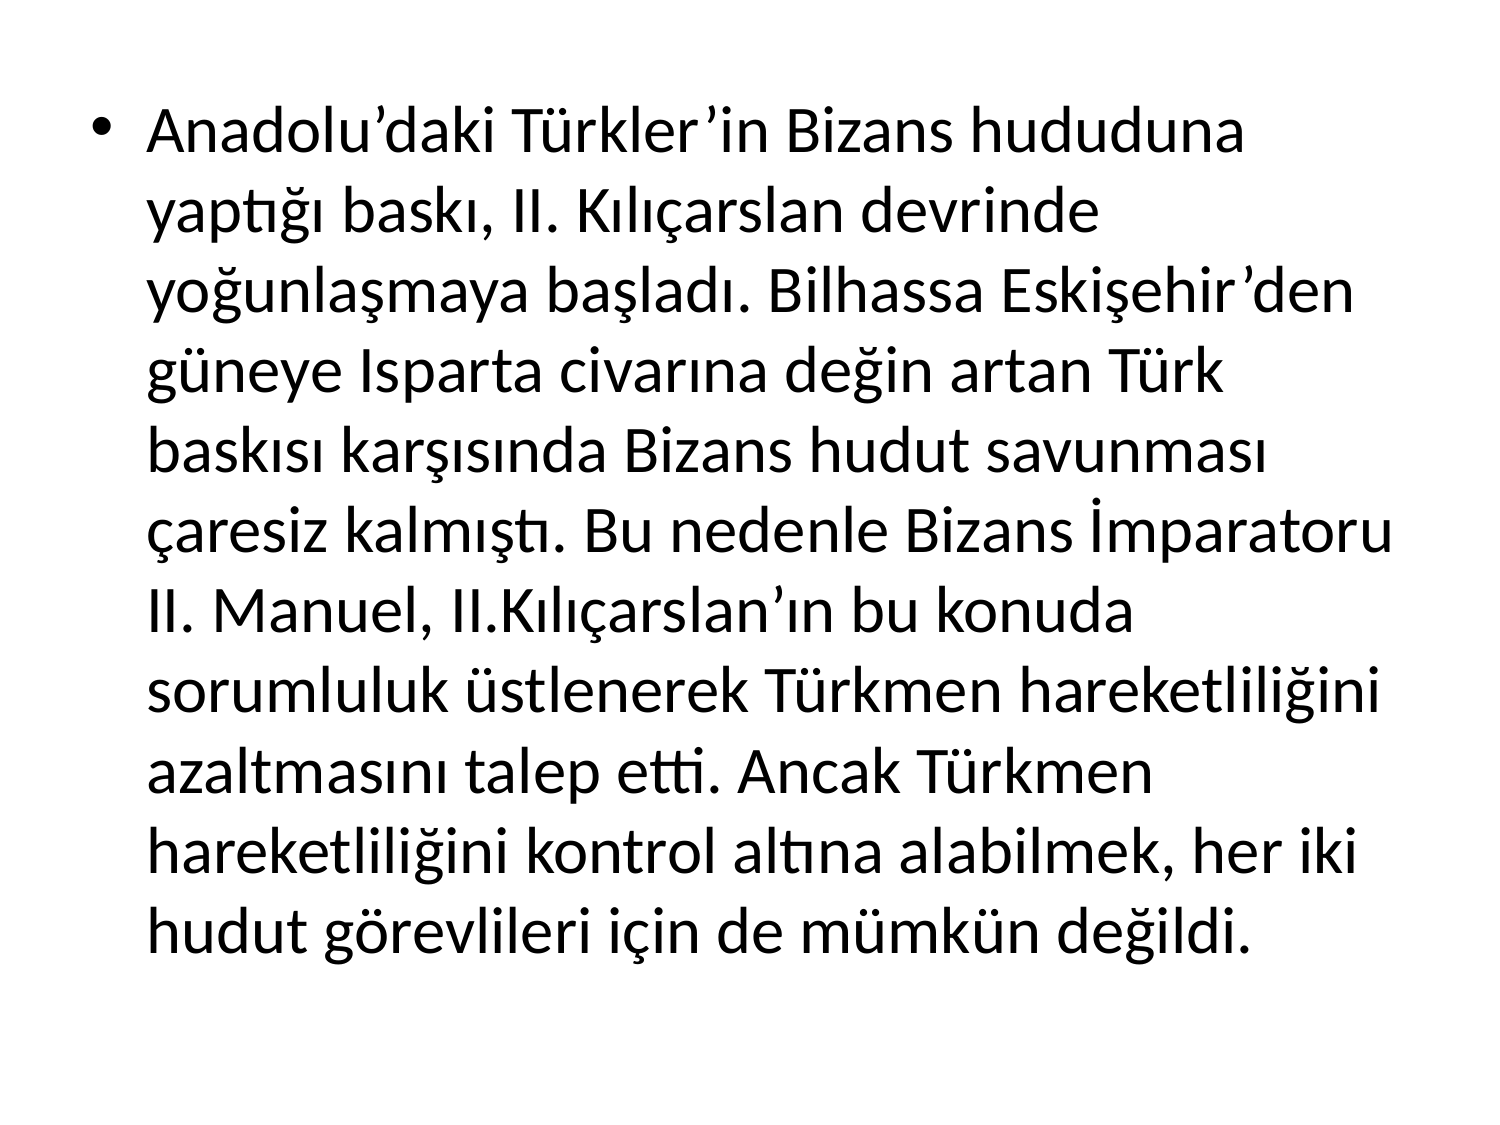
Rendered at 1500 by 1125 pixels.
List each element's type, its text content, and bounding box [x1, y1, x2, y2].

list Anadolu’daki Türkler’in Bizans hududuna yaptığı baskı, II. Kılıçarslan devrinde yoğunlaşmaya başladı. Bilhassa Eskişehir’den güneye Isparta civarına değin artan Türk baskısı karşısında Bizans hudut savunması çaresiz kalmıştı. Bu nedenle Bizans İmparatoru II. Manuel, II.Kılıçarslan’ın bu konuda sorumluluk üstlenerek Türkmen hareketliliğini azaltmasını talep etti. Ancak Türkmen hareketliliğini kontrol altına alabilmek, her iki hudut görevlileri için de mümkün değildi. [75, 78, 1425, 1005]
